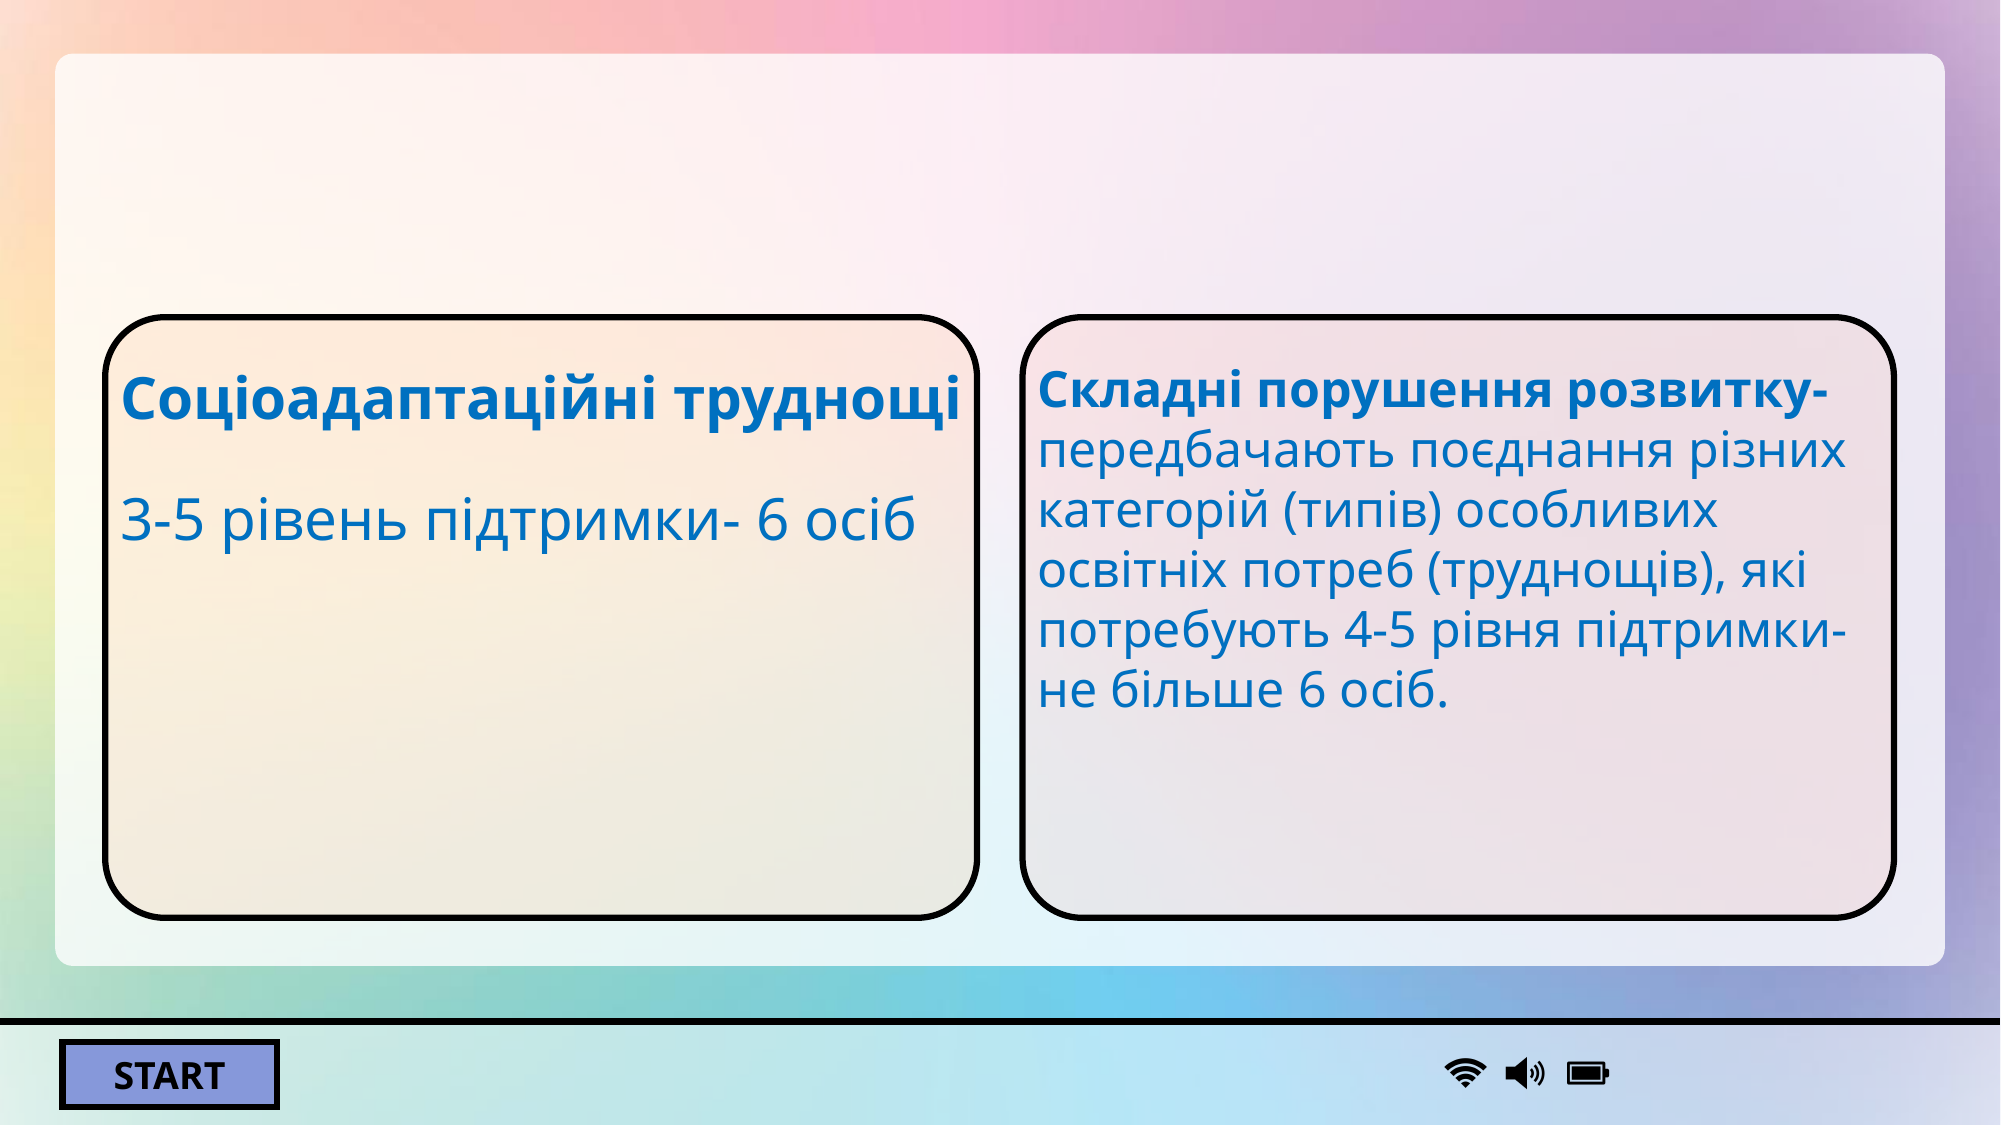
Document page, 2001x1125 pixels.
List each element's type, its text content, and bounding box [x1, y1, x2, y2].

picture [1504, 1050, 1550, 1096]
picture [1442, 1050, 1488, 1096]
picture [0, 0, 2001, 1125]
text_box Складні порушення розвитку- передбачають поєднання різних категорій (типів) особливих освітніх потреб (труднощів), які потребують 4-5 рівня підтримки- не більше 6 осіб. [1022, 350, 1899, 726]
picture [1565, 1050, 1611, 1096]
list Соціоадаптаційні труднощі 3-5 рівень підтримки- 6 осіб [105, 384, 978, 876]
